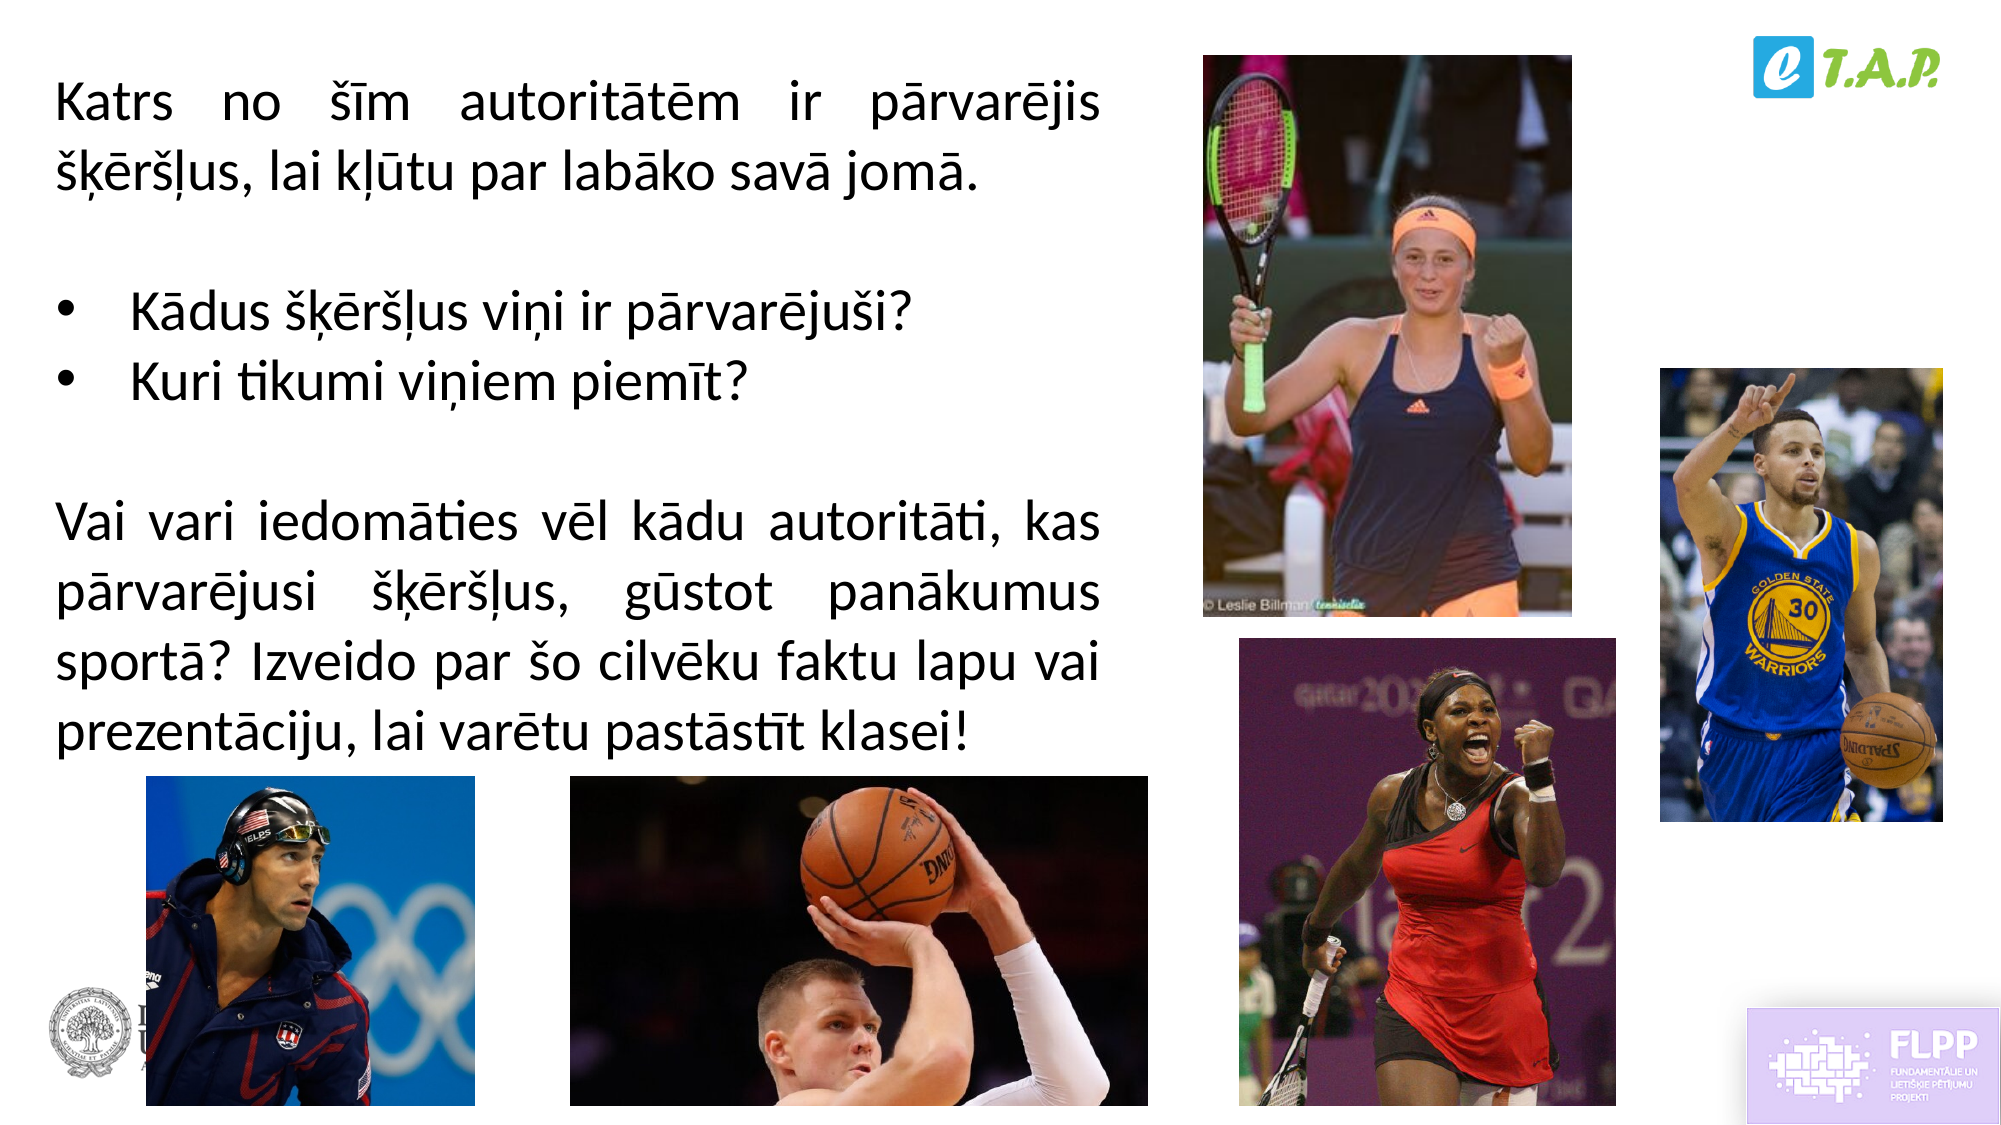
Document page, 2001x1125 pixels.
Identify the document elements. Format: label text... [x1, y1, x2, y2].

text_box Katrs no šīm autoritātēm ir pārvarējis šķēršļus, lai kļūtu par labāko savā jomā. Kādus šķēršļus viņi ir pārvarējuši? Kuri tikumi viņiem piemīt? Vai vari iedomāties vēl kādu autoritāti, kas pārvarējusi šķēršļus, gūstot panākumus sportā? Izveido par šo cilvēku faktu lapu vai prezentāciju, lai varētu pastāstīt klasei! [40, 54, 1117, 770]
picture [570, 776, 1148, 1106]
picture [1693, 0, 2000, 130]
picture [1202, 55, 1572, 617]
picture [1660, 368, 1943, 822]
picture [1239, 638, 1616, 1106]
picture [1746, 1007, 2000, 1125]
picture [24, 776, 475, 1106]
